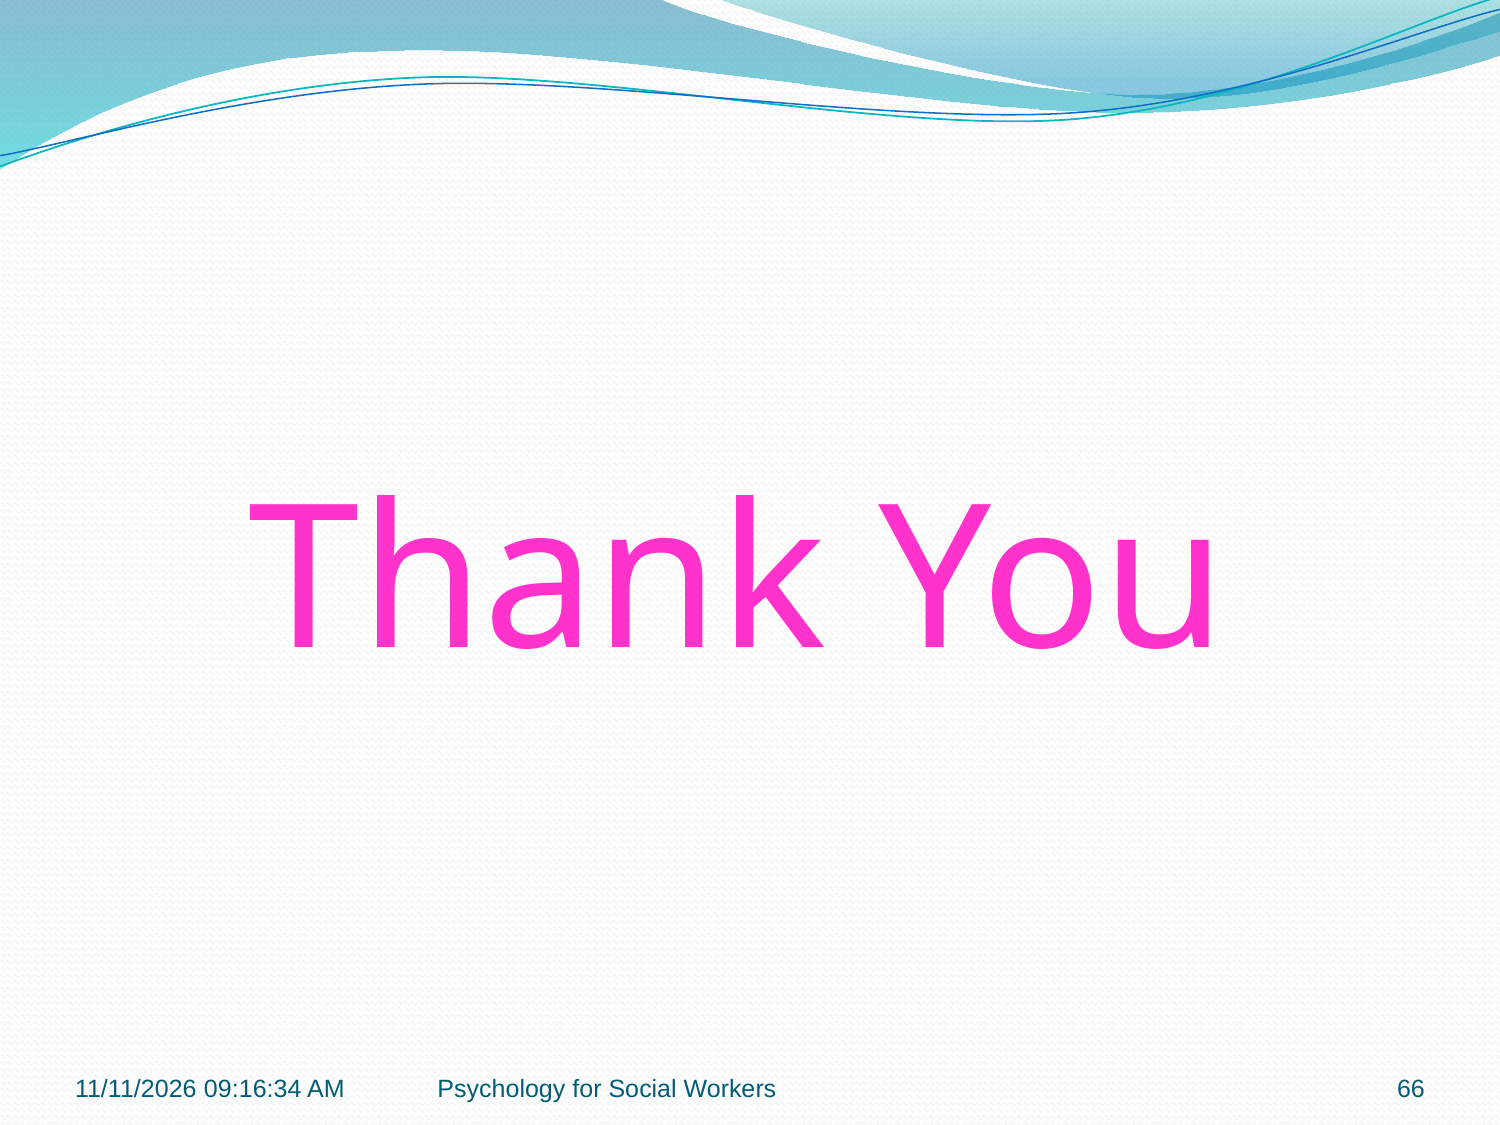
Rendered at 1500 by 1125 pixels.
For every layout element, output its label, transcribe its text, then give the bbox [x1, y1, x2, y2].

footer Psychology for Social Workers [437, 1042, 988, 1103]
slide_number 66 [1299, 1042, 1425, 1103]
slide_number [75, 1042, 425, 1103]
title Thank You [62, 499, 1413, 688]
